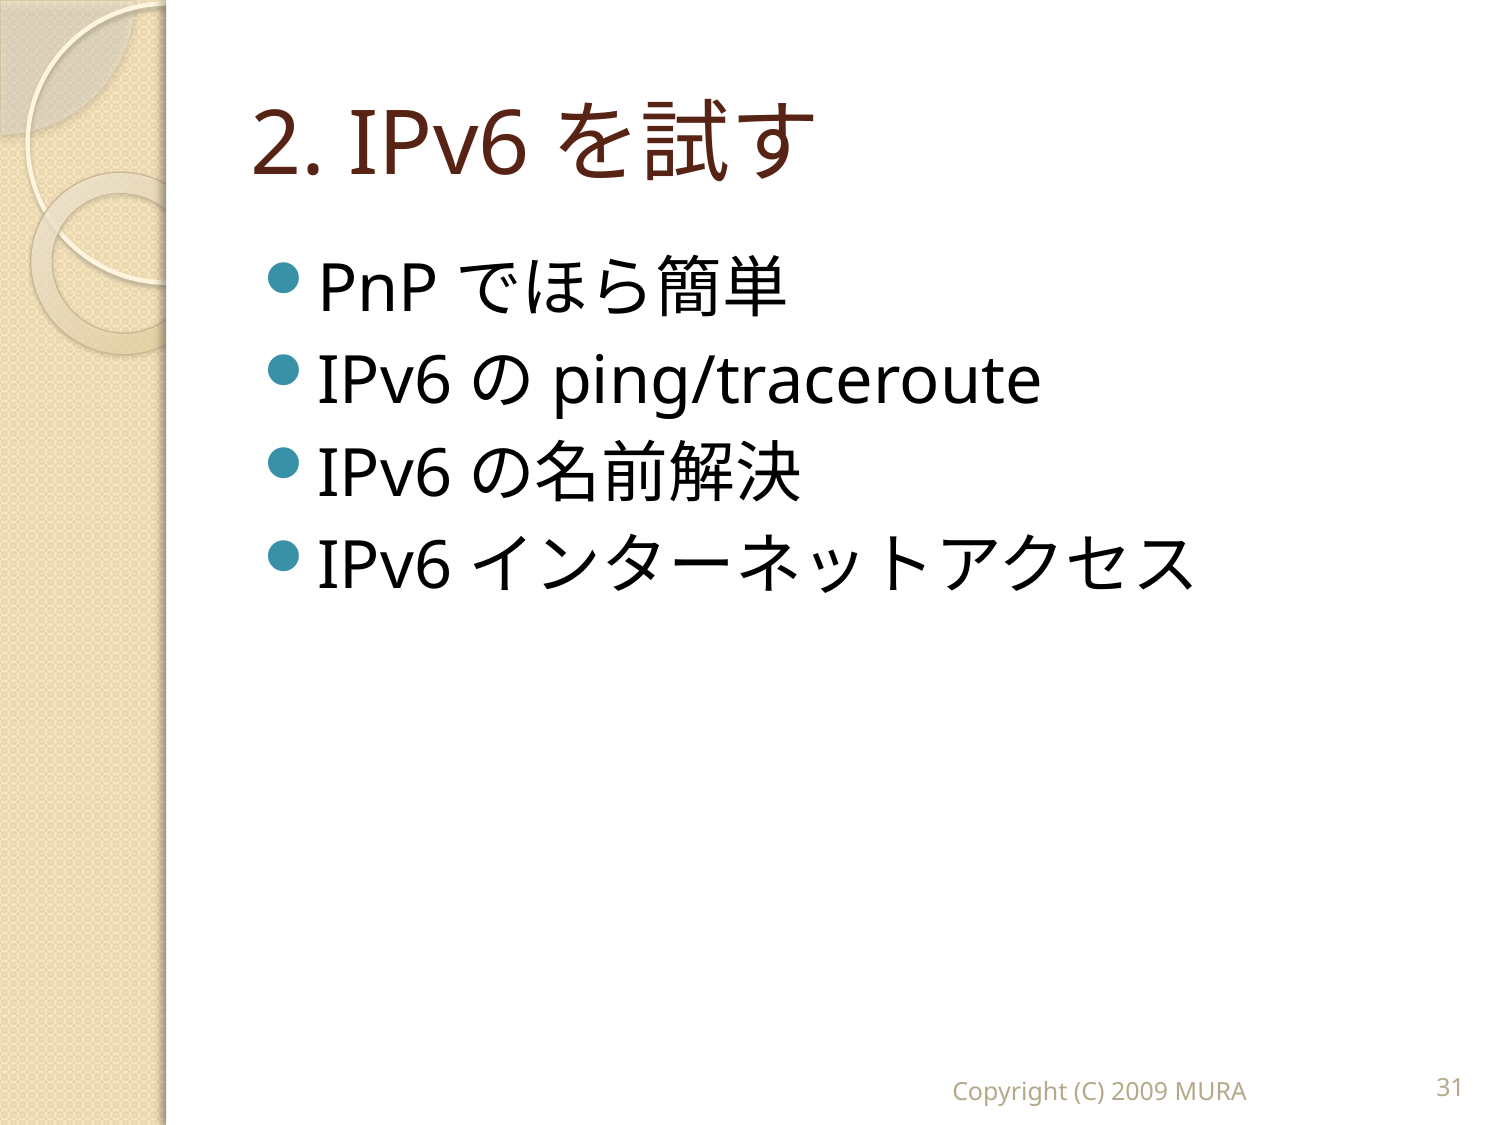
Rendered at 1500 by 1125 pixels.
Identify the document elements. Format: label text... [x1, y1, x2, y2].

list PnPでほら簡単 IPv6のping/traceroute IPv6の名前解決 IPv6インターネットアクセス [235, 237, 1466, 1025]
footer Copyright (C) 2009 MURA [937, 1034, 1413, 1113]
slide_number 31 [1413, 1034, 1488, 1113]
title 2. IPv6を試す [235, 45, 1466, 233]
